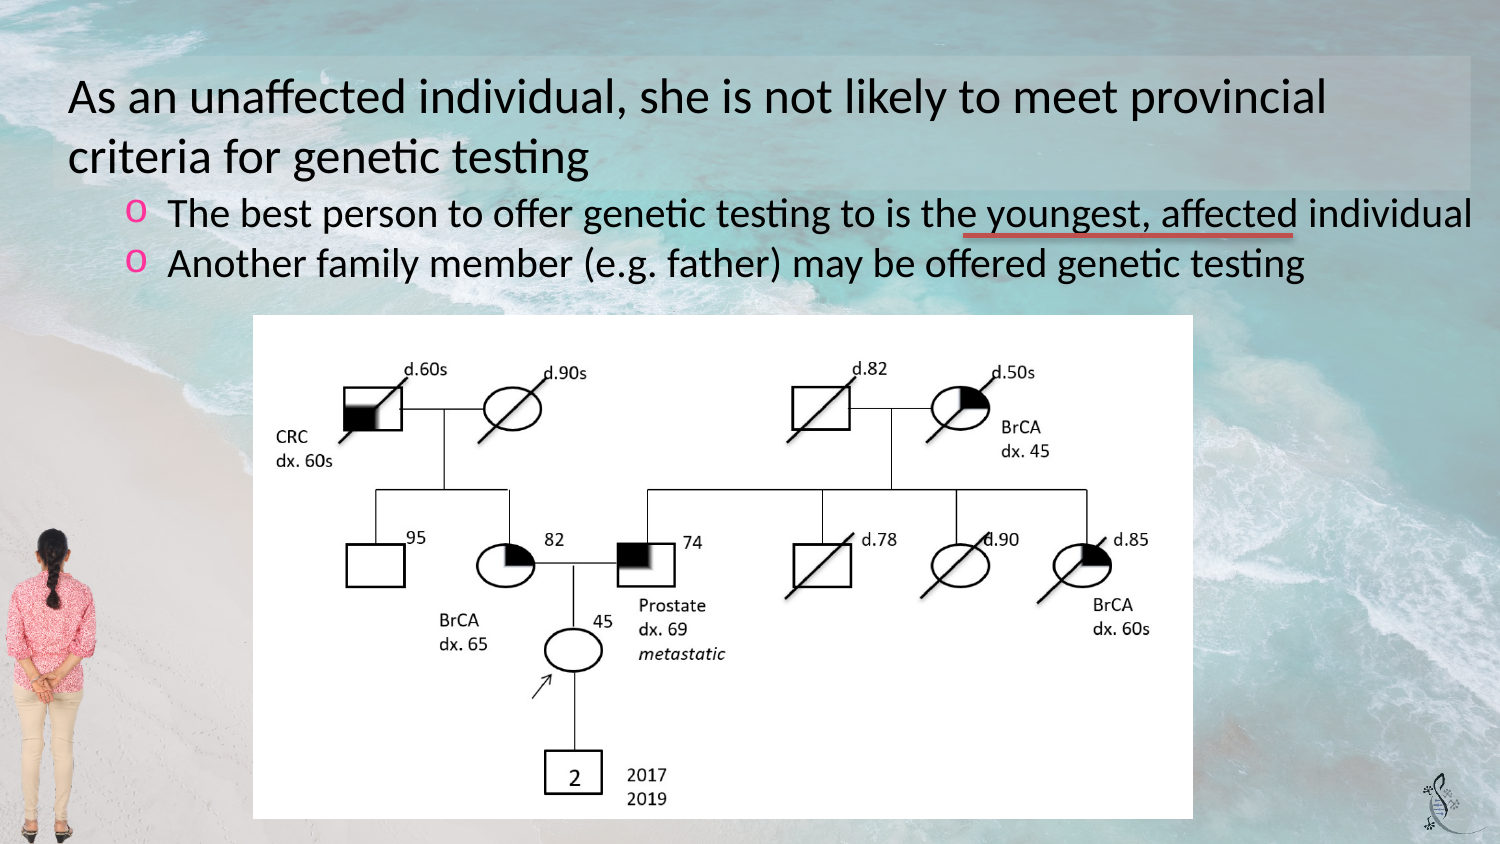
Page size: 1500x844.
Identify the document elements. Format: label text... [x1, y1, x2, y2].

text_box The best person to offer genetic testing to is the youngest, affected individual Another family member (e.g. father) may be offered genetic testing [108, 178, 1500, 294]
text_box As an unaffected individual, she is not likely to meet provincial criteria for genetic testing [53, 55, 1471, 191]
picture [253, 315, 1194, 819]
text_box [0, 0, 1500, 844]
picture [5, 528, 97, 844]
